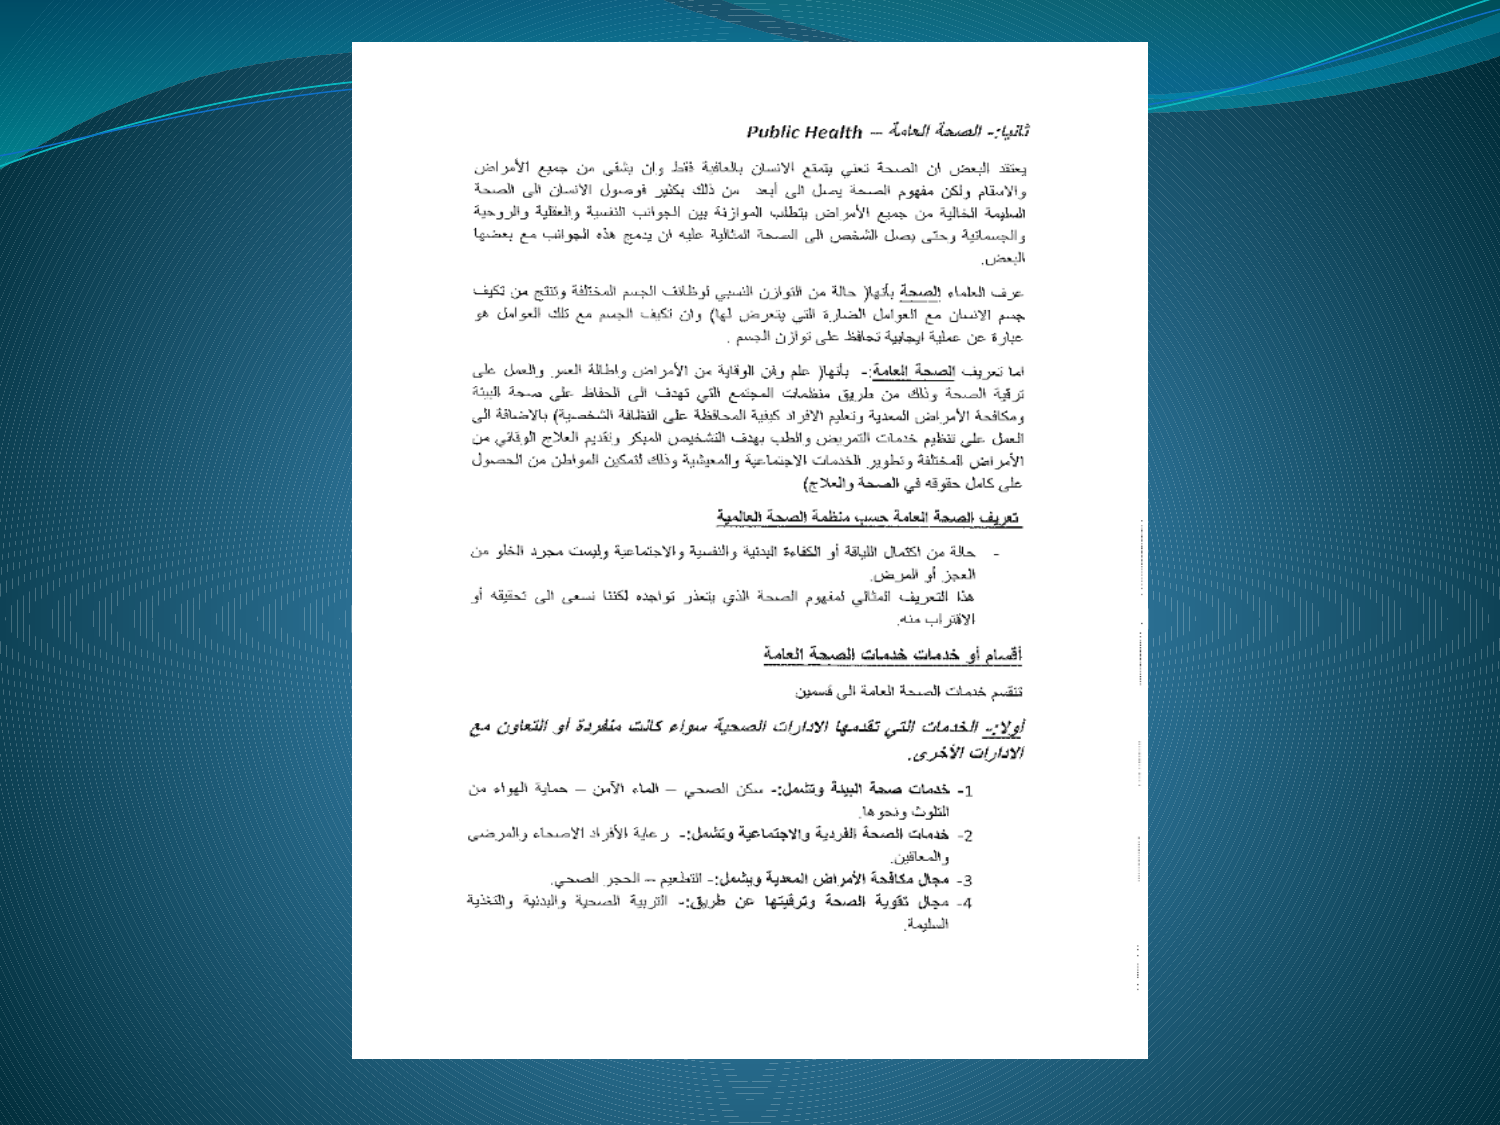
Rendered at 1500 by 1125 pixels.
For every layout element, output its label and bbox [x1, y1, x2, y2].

picture [352, 42, 1148, 1059]
